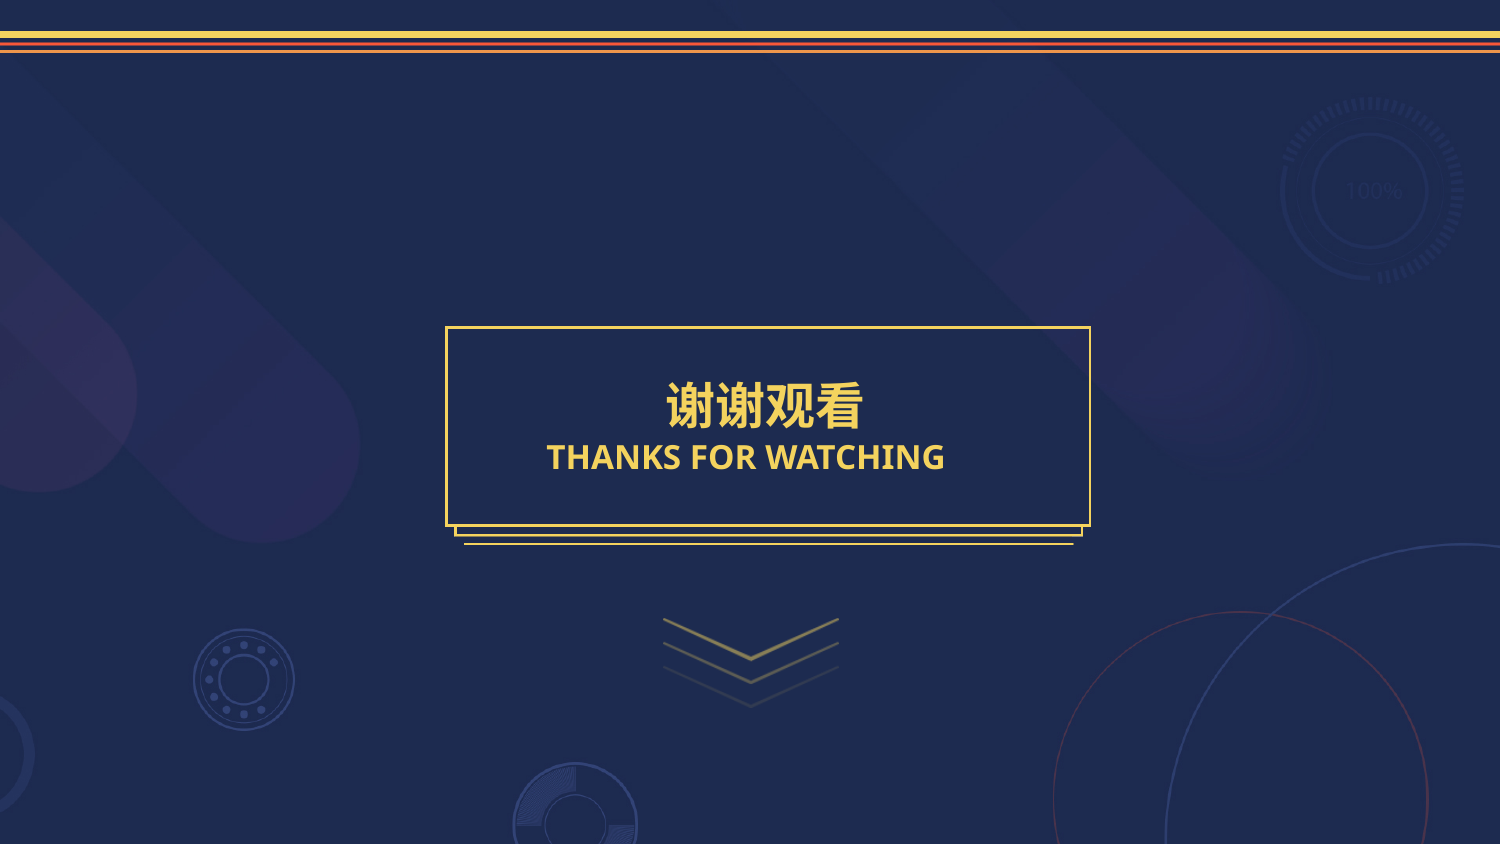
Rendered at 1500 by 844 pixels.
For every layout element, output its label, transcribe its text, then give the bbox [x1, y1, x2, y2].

picture [0, 0, 1500, 844]
text_box Thanks for watching [1091, 428, 1098, 484]
